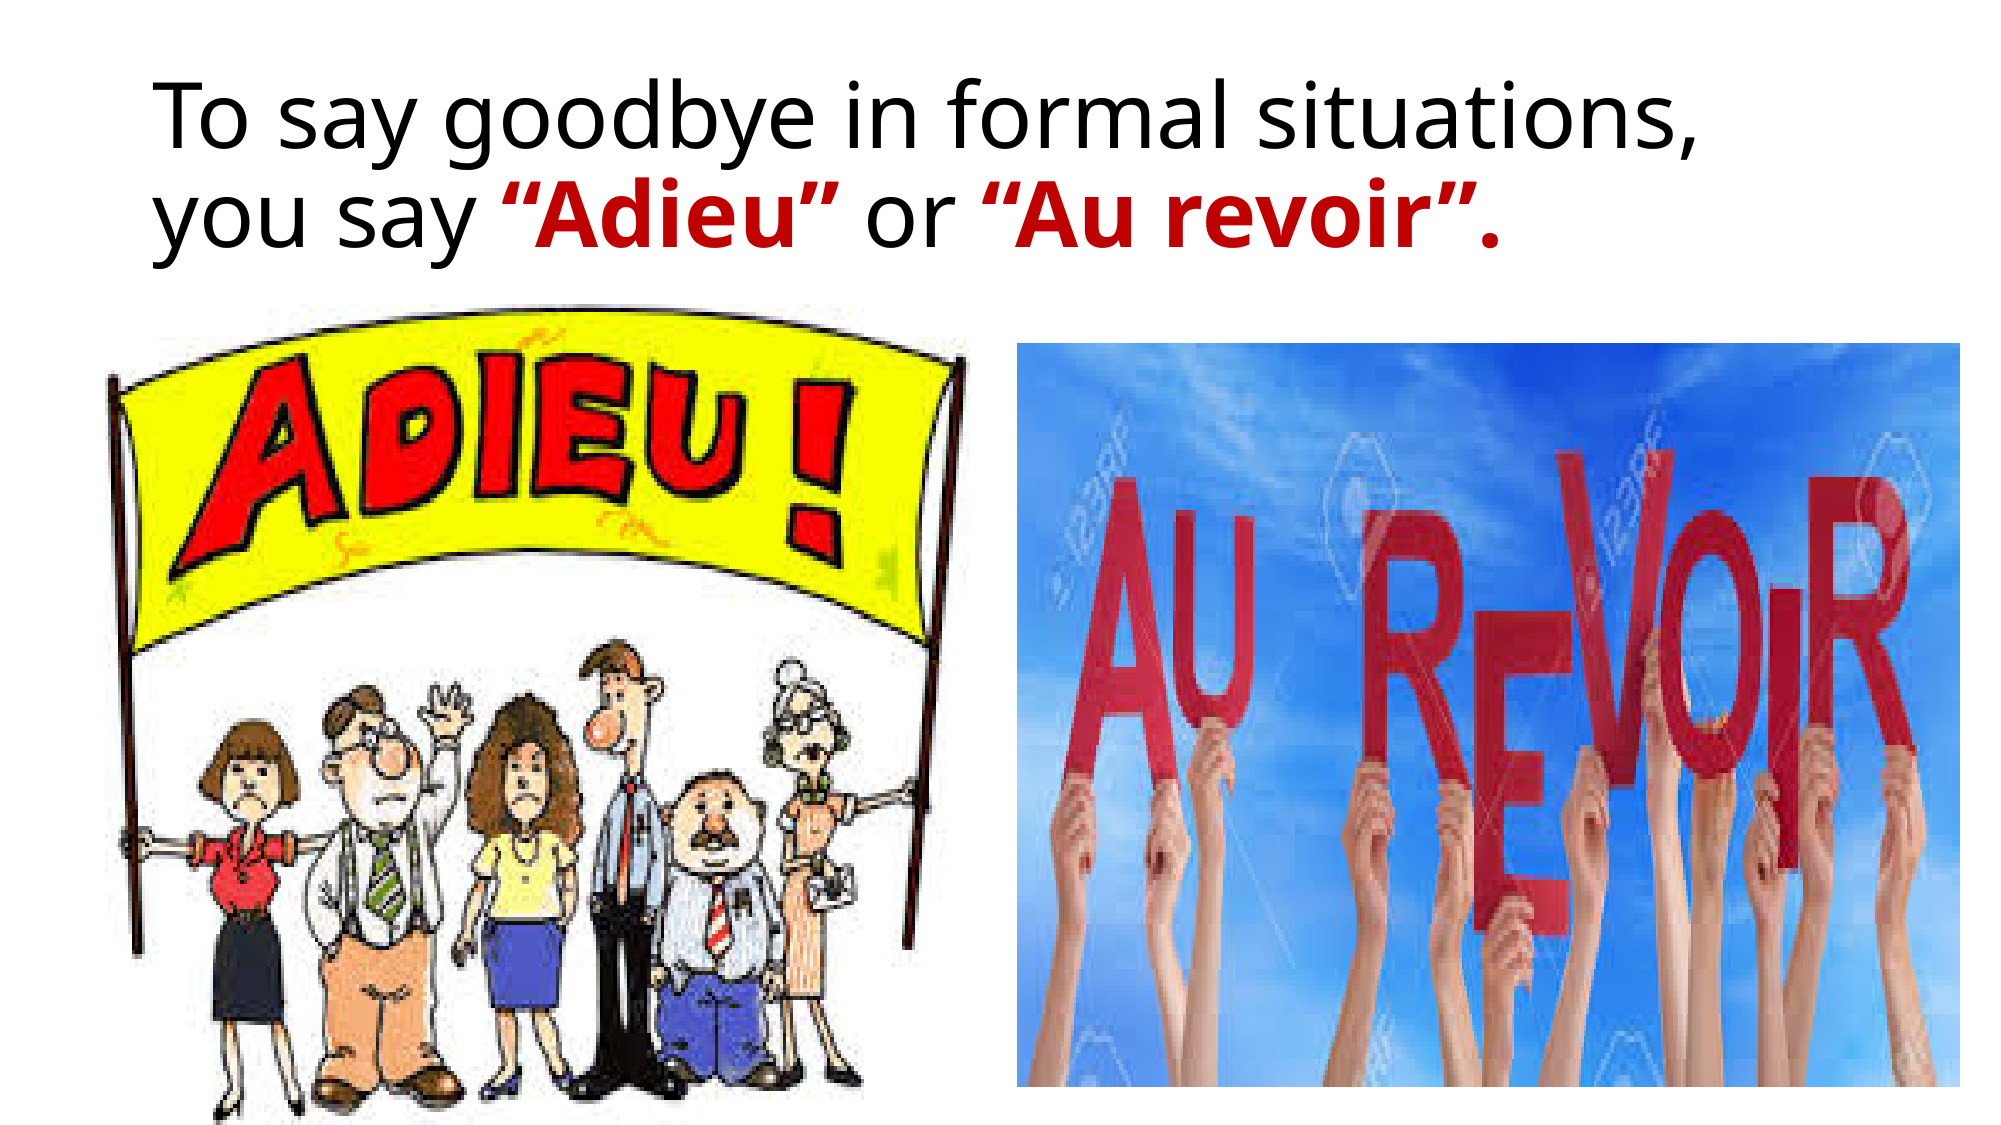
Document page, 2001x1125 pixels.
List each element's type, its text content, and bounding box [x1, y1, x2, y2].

title To say goodbye in formal situations, you say “Adieu” or “Au revoir”. [137, 59, 1863, 278]
picture [1017, 343, 1960, 1087]
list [105, 304, 970, 1125]
